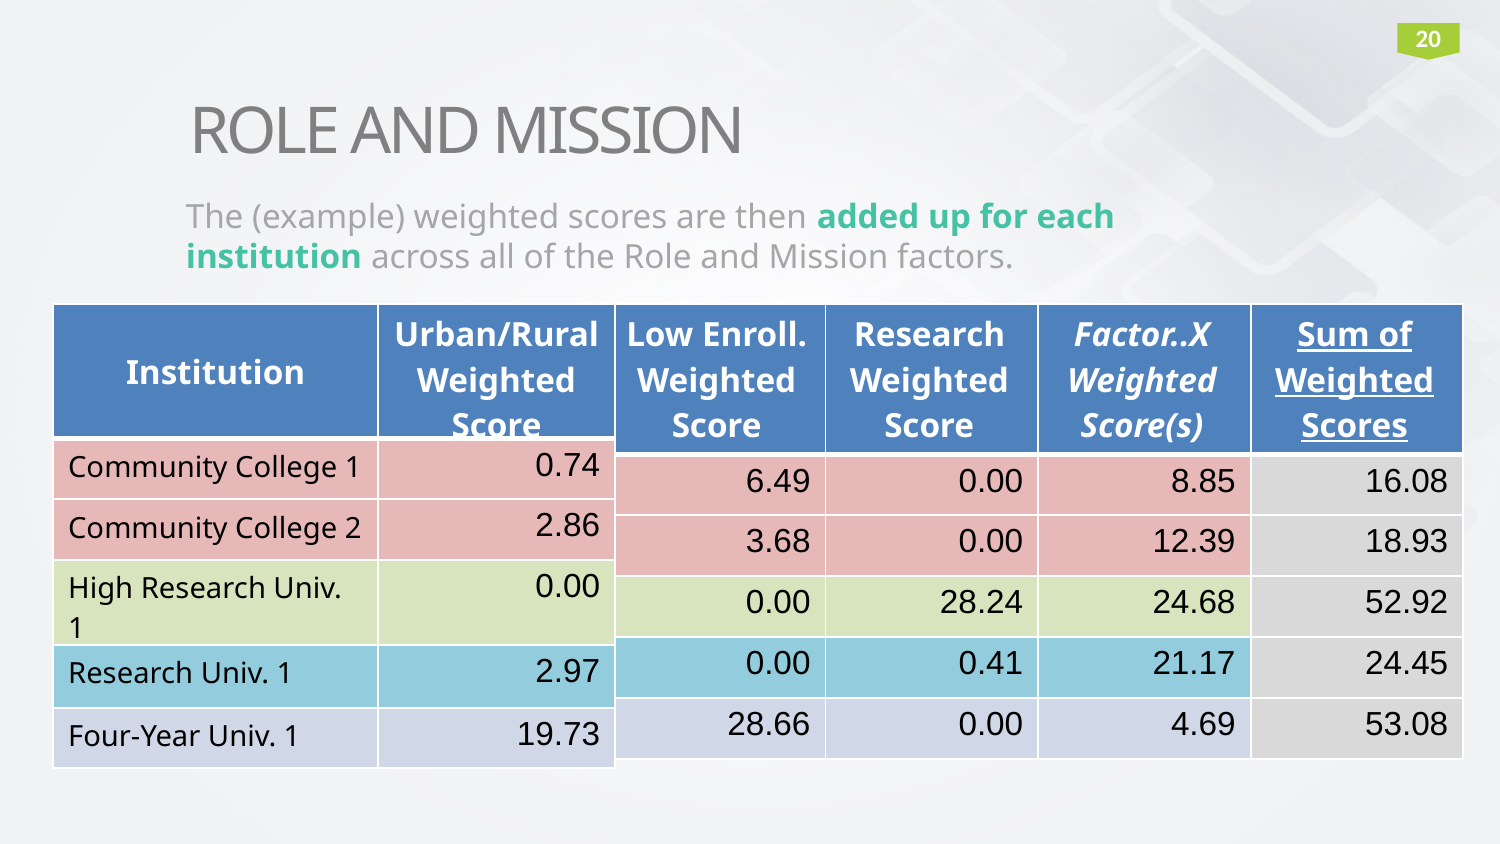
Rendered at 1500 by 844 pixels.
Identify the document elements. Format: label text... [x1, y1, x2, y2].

table_header Low Enroll. Weighted Score [616, 305, 825, 452]
table_cell 24.68 [1039, 577, 1250, 636]
table_cell 52.92 [1252, 577, 1462, 636]
table_cell 18.93 [1252, 516, 1462, 575]
text_box The (example) weighted scores are then added up for each institution across all of the Role and Mission factors. [178, 191, 1282, 279]
table_cell 21.17 [1039, 638, 1250, 697]
table_cell 19.73 [379, 709, 614, 767]
table_cell Four-Year Univ. 1 [54, 709, 377, 767]
table_cell 0.00 [826, 699, 1037, 758]
table_cell 2.86 [379, 500, 614, 559]
table_cell 24.45 [1252, 638, 1462, 697]
table_cell 0.00 [826, 457, 1037, 514]
table_header Factor..X Weighted Score(s) [1039, 305, 1250, 452]
table_cell 2.97 [379, 646, 614, 707]
table_header Institution [54, 305, 377, 436]
table_cell 0.00 [616, 577, 825, 636]
text_box ROLE AND MISSION [182, 85, 754, 171]
picture [0, 0, 1500, 844]
table_cell 16.08 [1252, 457, 1462, 514]
table_cell 28.66 [616, 699, 825, 758]
table_cell 0.41 [826, 638, 1037, 697]
table_cell Research Univ. 1 [54, 646, 377, 707]
table_cell 0.00 [379, 561, 614, 644]
table_header Research Weighted Score [826, 305, 1037, 452]
table_cell High Research Univ. 1 [54, 561, 377, 644]
table_cell 53.08 [1252, 699, 1462, 758]
table_cell 6.49 [616, 457, 825, 514]
table_cell 0.00 [616, 638, 825, 697]
table_cell 0.74 [379, 441, 614, 498]
table_cell 4.69 [1039, 699, 1250, 758]
table_header Sum of Weighted Scores [1252, 305, 1462, 452]
table_cell 28.24 [826, 577, 1037, 636]
table_cell 0.00 [826, 516, 1037, 575]
table_cell Community College 1 [54, 441, 377, 498]
table_cell Community College 2 [54, 500, 377, 559]
table_header Urban/Rural Weighted Score [379, 305, 614, 436]
text_box 20 [1395, 21, 1462, 62]
table_cell 3.68 [616, 516, 825, 575]
table_cell 12.39 [1039, 516, 1250, 575]
table_cell 8.85 [1039, 457, 1250, 514]
